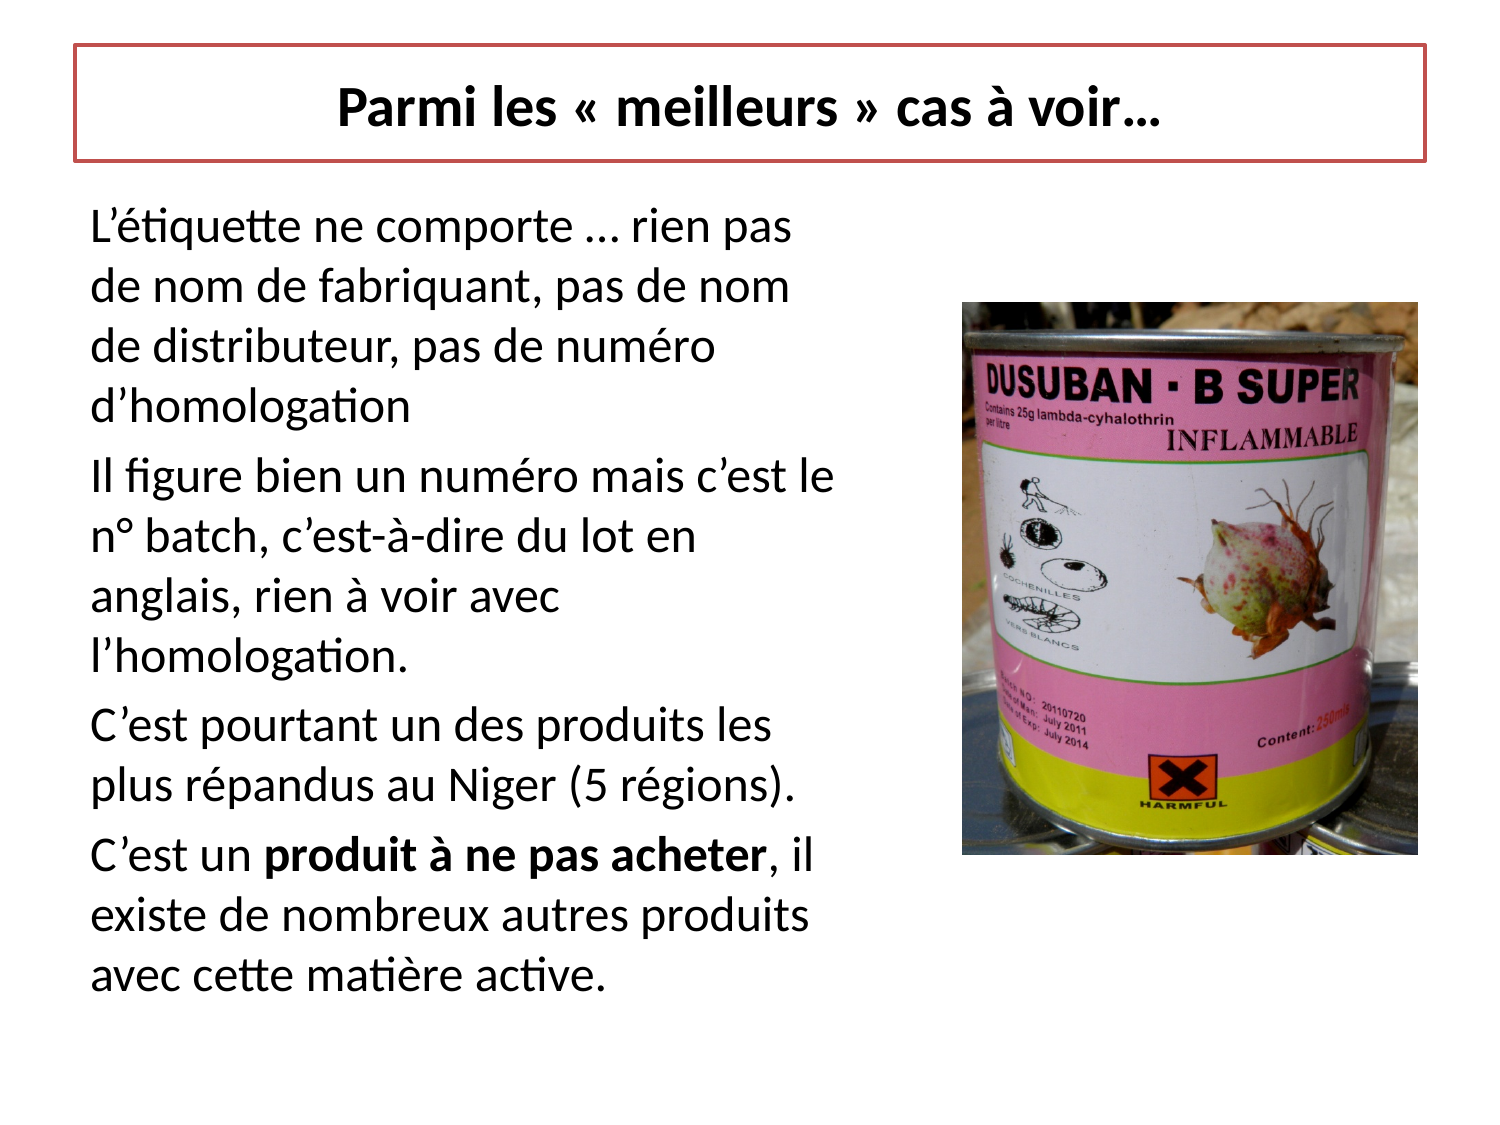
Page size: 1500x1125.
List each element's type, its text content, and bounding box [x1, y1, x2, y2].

picture [962, 302, 1418, 855]
title Parmi les « meilleurs » cas à voir… [73, 43, 1427, 163]
list L’étiquette ne comporte … rien pas de nom de fabriquant, pas de nom de distributeur, pas de numéro d’homologation Il figure bien un numéro mais c’est le n° batch, c’est-à-dire du lot en anglais, rien à voir avec l’homologation. C’est pourtant un des produits les plus répandus au Niger (5 régions). C’est un produit à ne pas acheter, il existe de nombreux autres produits avec cette matière active. [75, 184, 869, 1071]
